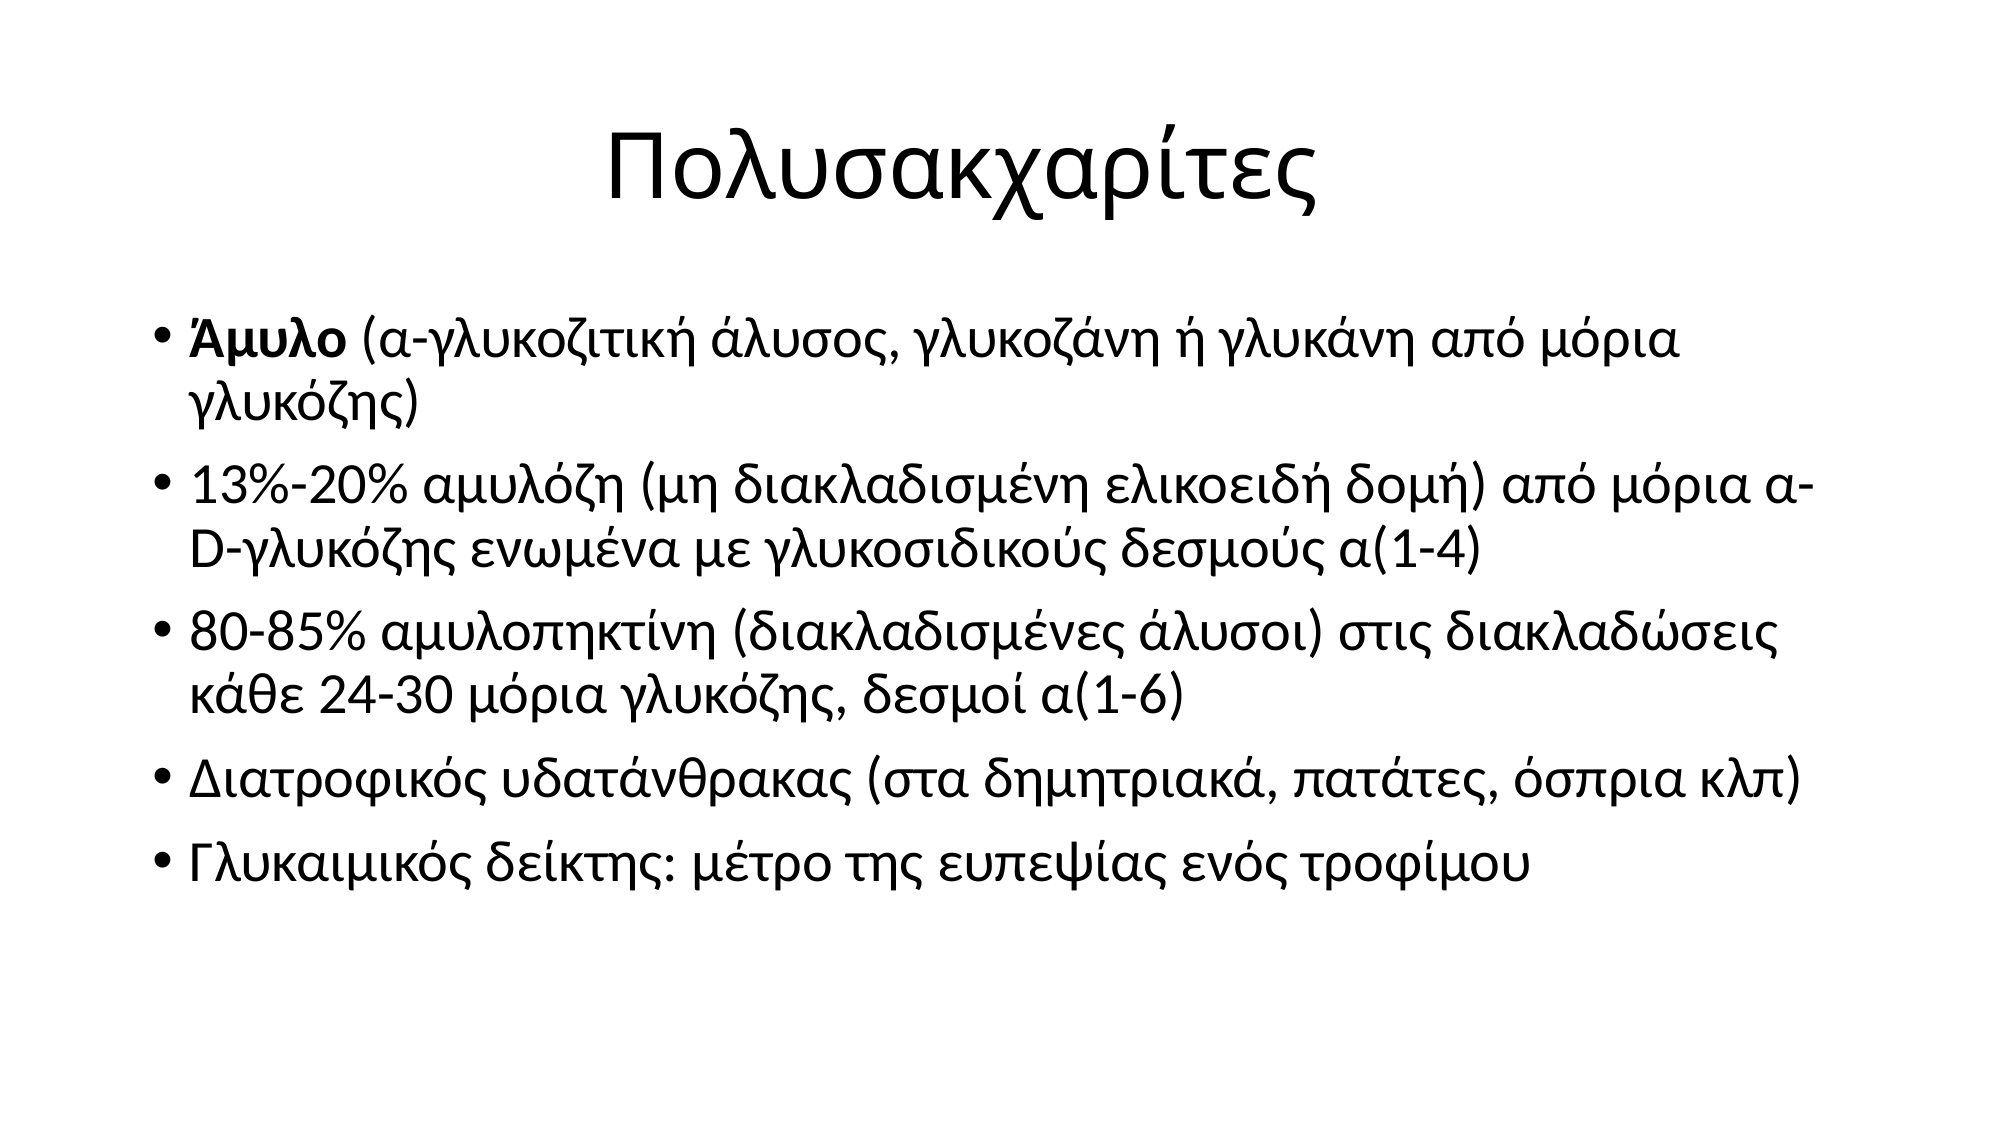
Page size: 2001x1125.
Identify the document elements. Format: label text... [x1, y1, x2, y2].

list Άμυλο (α-γλυκοζιτική άλυσος, γλυκοζάνη ή γλυκάνη από μόρια γλυκόζης) 13%-20% αμυλόζη (μη διακλαδισμένη ελικοειδή δομή) από μόρια α-D-γλυκόζης ενωμένα με γλυκοσιδικούς δεσμούς α(1-4) 80-85% αμυλοπηκτίνη (διακλαδισμένες άλυσοι) στις διακλαδώσεις κάθε 24-30 μόρια γλυκόζης, δεσμοί α(1-6) Διατροφικός υδατάνθρακας (στα δημητριακά, πατάτες, όσπρια κλπ) Γλυκαιμικός δείκτης: μέτρο της ευπεψίας ενός τροφίμου [137, 299, 1863, 1014]
title Πολυσακχαρίτες [137, 59, 1863, 278]
